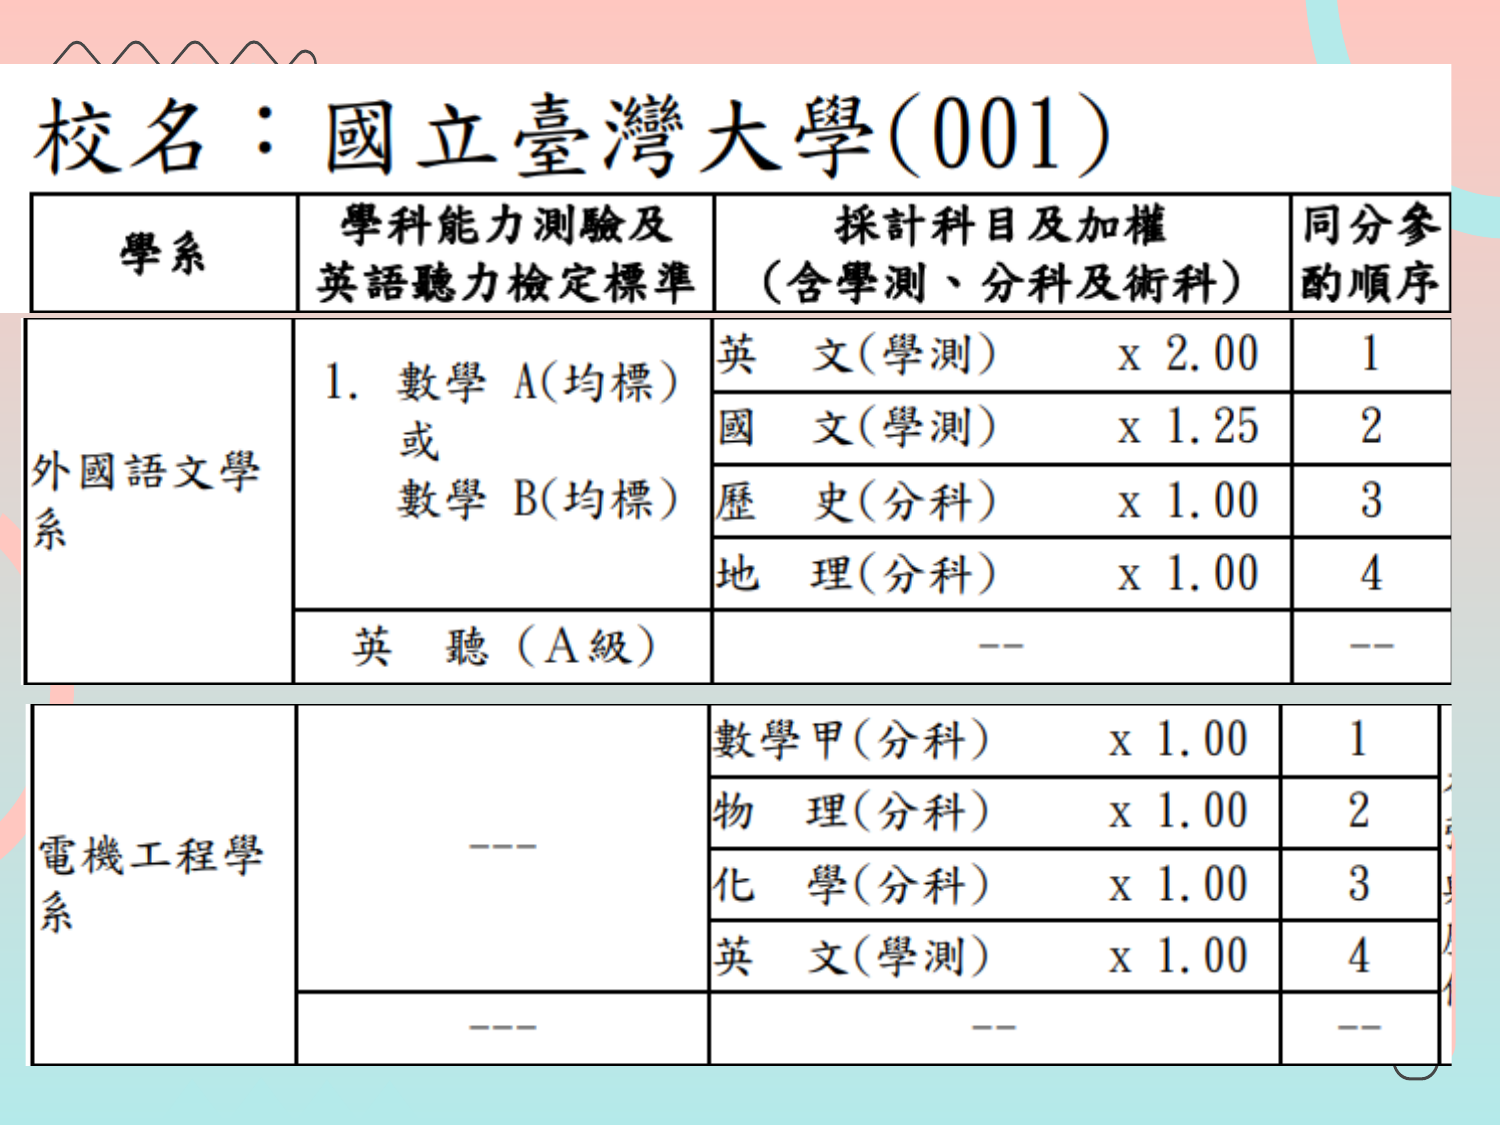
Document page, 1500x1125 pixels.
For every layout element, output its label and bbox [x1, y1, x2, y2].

picture [20, 317, 1452, 685]
picture [0, 64, 1452, 313]
picture [25, 703, 1452, 1066]
